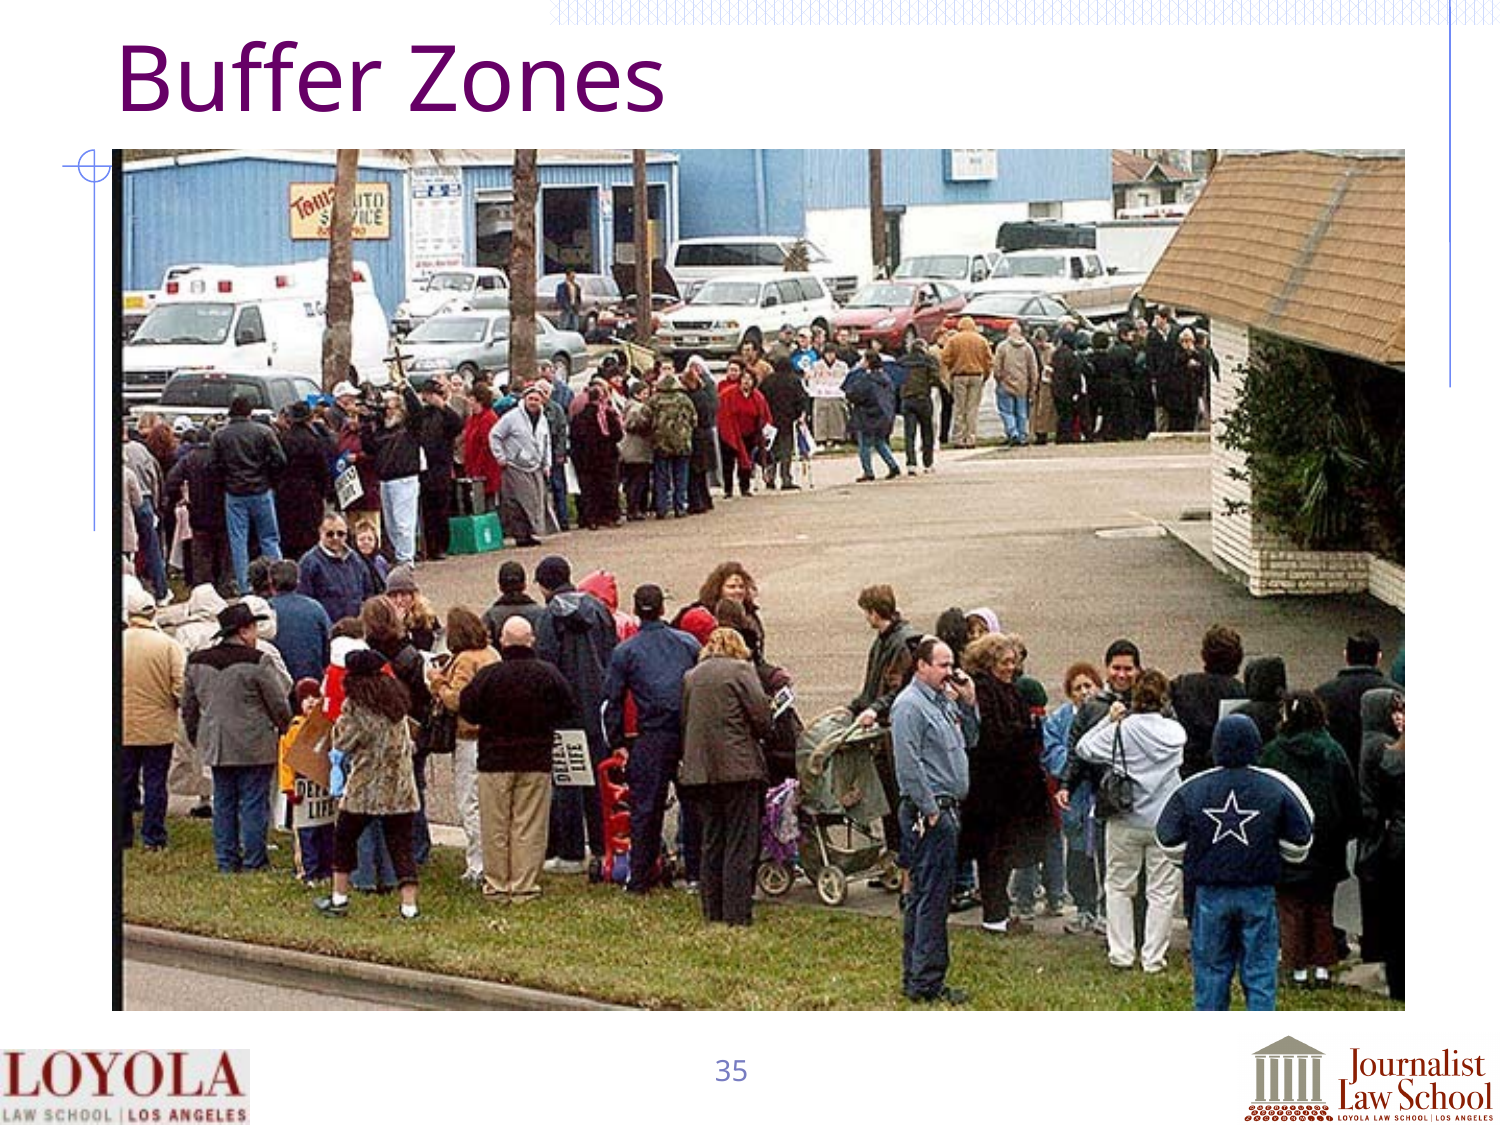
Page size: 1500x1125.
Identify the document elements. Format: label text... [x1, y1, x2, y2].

picture [112, 149, 1405, 1011]
picture [1237, 1032, 1500, 1125]
title Buffer Zones [99, 49, 1376, 138]
slide_number 35 [699, 1024, 838, 1101]
picture [0, 1049, 250, 1125]
